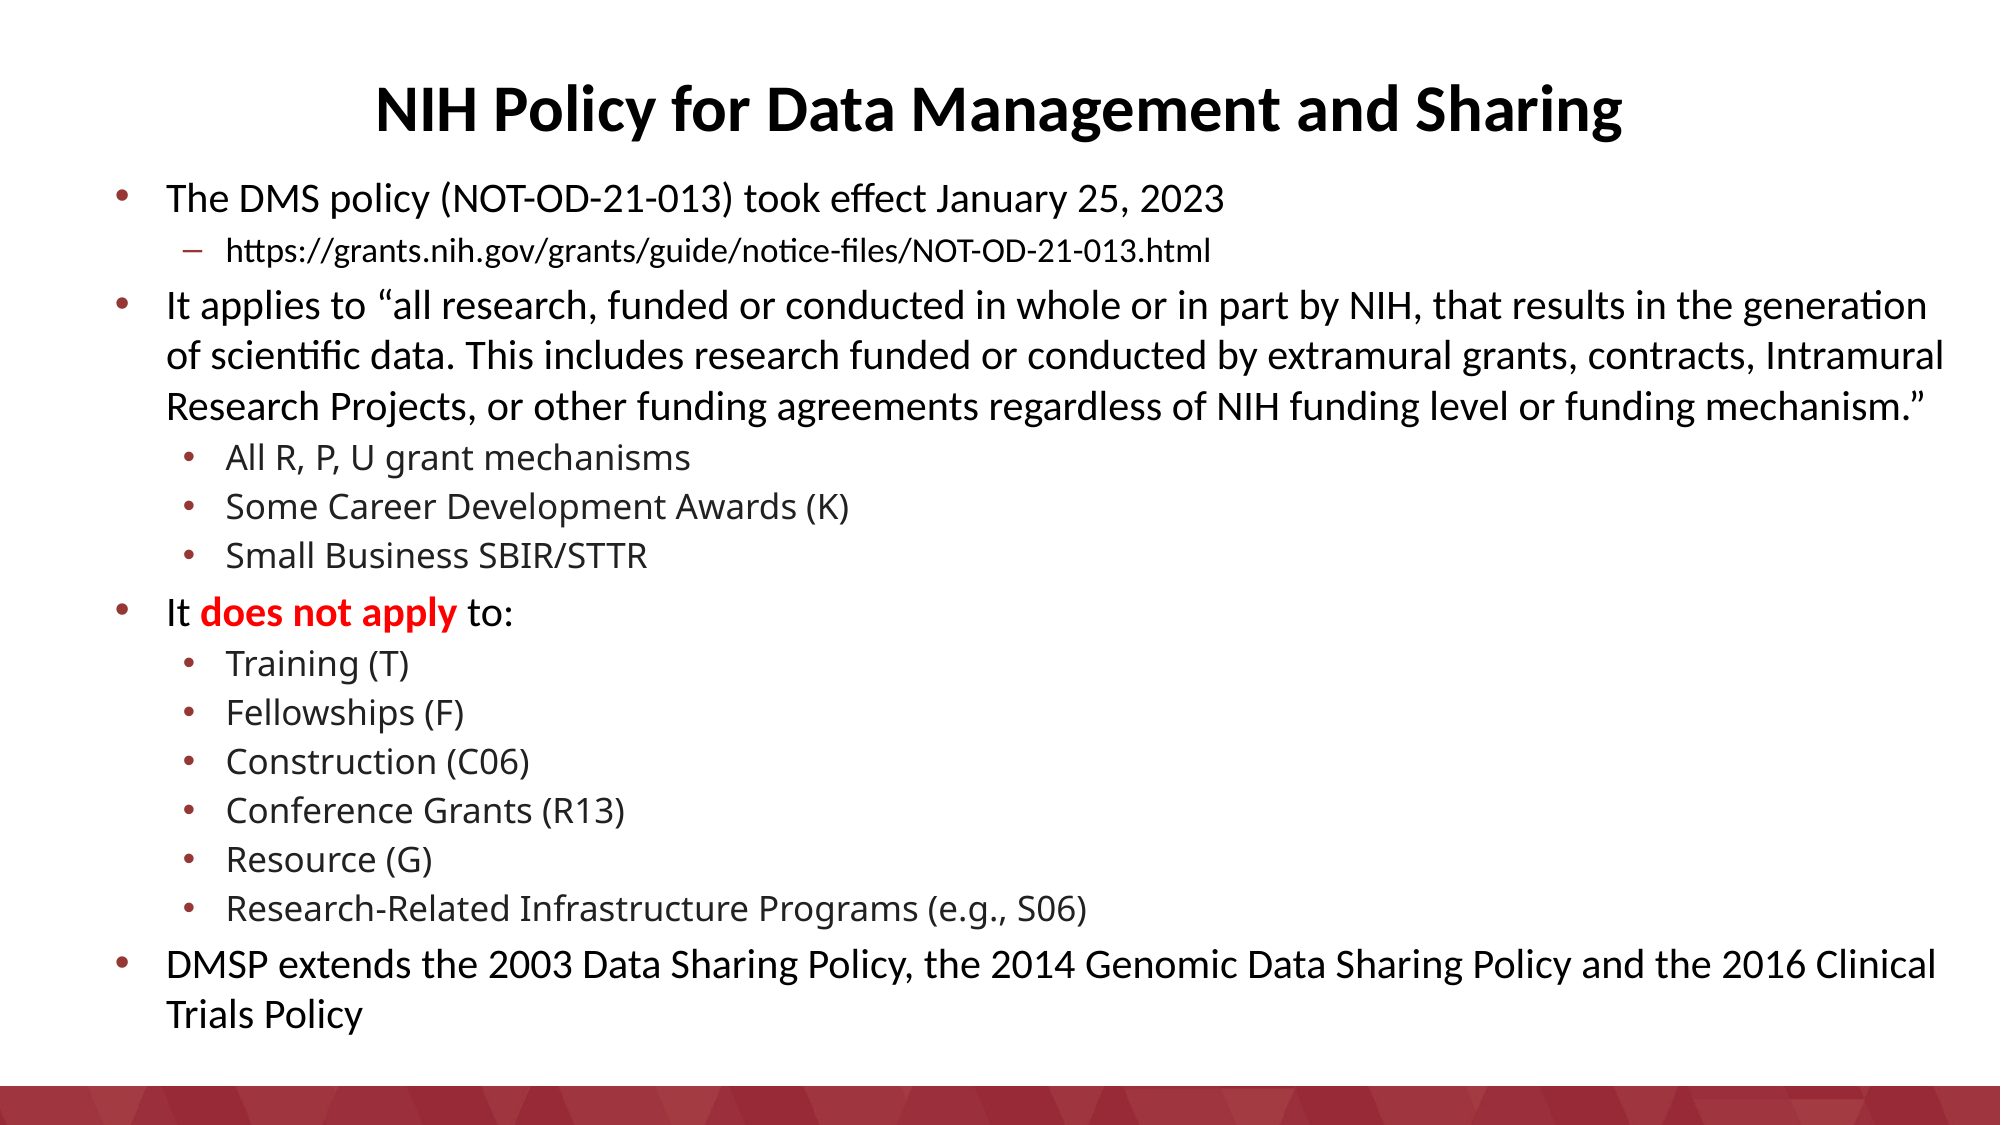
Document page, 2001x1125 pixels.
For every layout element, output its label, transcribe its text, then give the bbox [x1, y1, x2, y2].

picture [0, 1086, 2000, 1125]
list The DMS policy (NOT-OD-21-013) took effect January 25, 2023 https://grants.nih.gov/grants/guide/notice-files/NOT-OD-21-013.html It applies to “all research, funded or conducted in whole or in part by NIH, that results in the generation of scientific data. This includes research funded or conducted by extramural grants, contracts, Intramural Research Projects, or other funding agreements regardless of NIH funding level or funding mechanism.” All R, P, U grant mechanisms Some Career Development Awards (K) Small Business SBIR/STTR It does not apply to: Training (T) Fellowships (F) Construction (C06) Conference Grants (R13) Resource (G) Research-Related Infrastructure Programs (e.g., S06) DMSP extends the 2003 Data Sharing Policy, the 2014 Genomic Data Sharing Policy and the 2016 Clinical Trials Policy [99, 162, 1963, 1093]
title NIH Policy for Data Management and Sharing [99, 10, 1900, 162]
